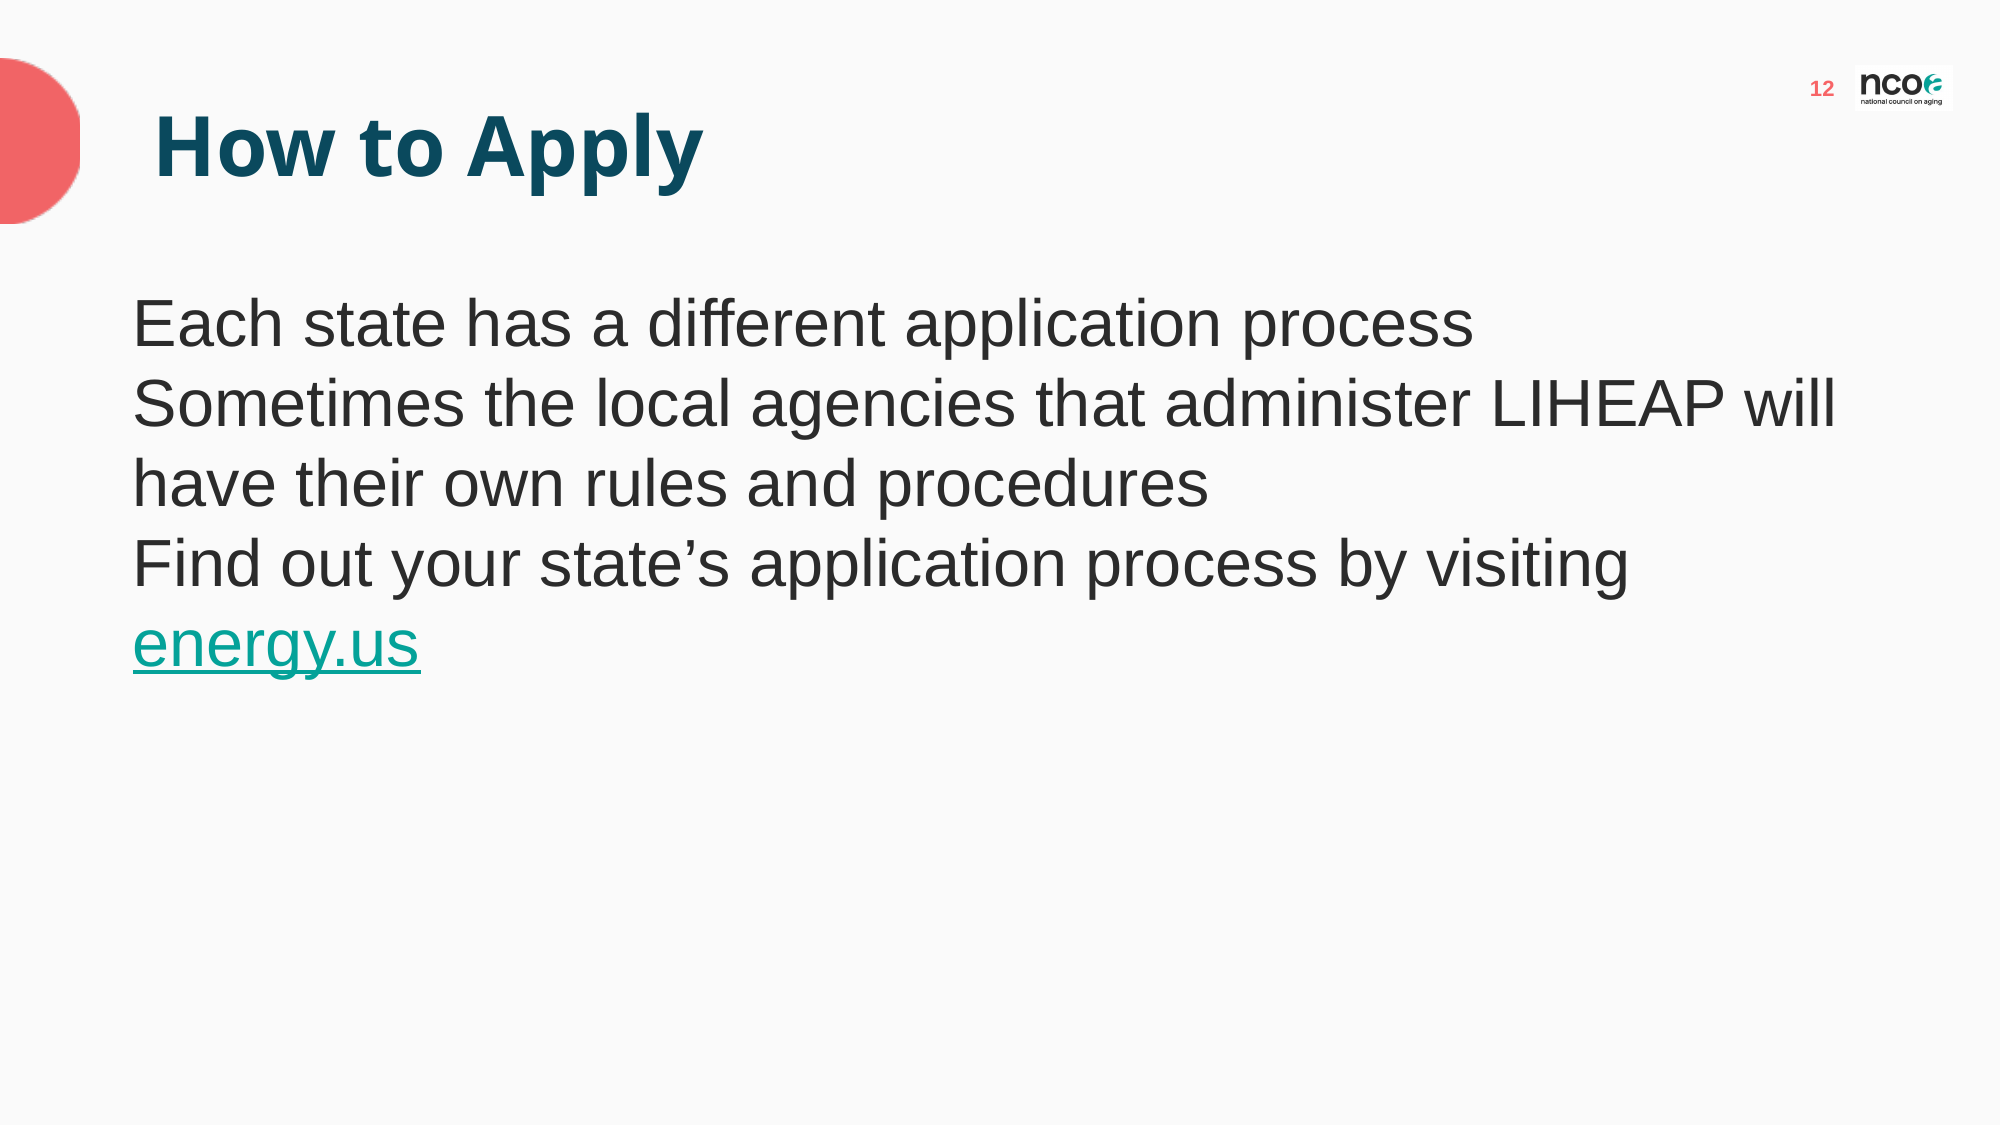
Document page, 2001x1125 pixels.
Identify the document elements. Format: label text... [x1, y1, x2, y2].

picture [1855, 65, 1954, 111]
list Each state has a different application process​ Sometimes the local agencies that administer LIHEAP will have their own rules and procedures​ Find out your state’s application process by visiting energy.us [117, 272, 1913, 1068]
title How to Apply [137, 0, 1634, 300]
